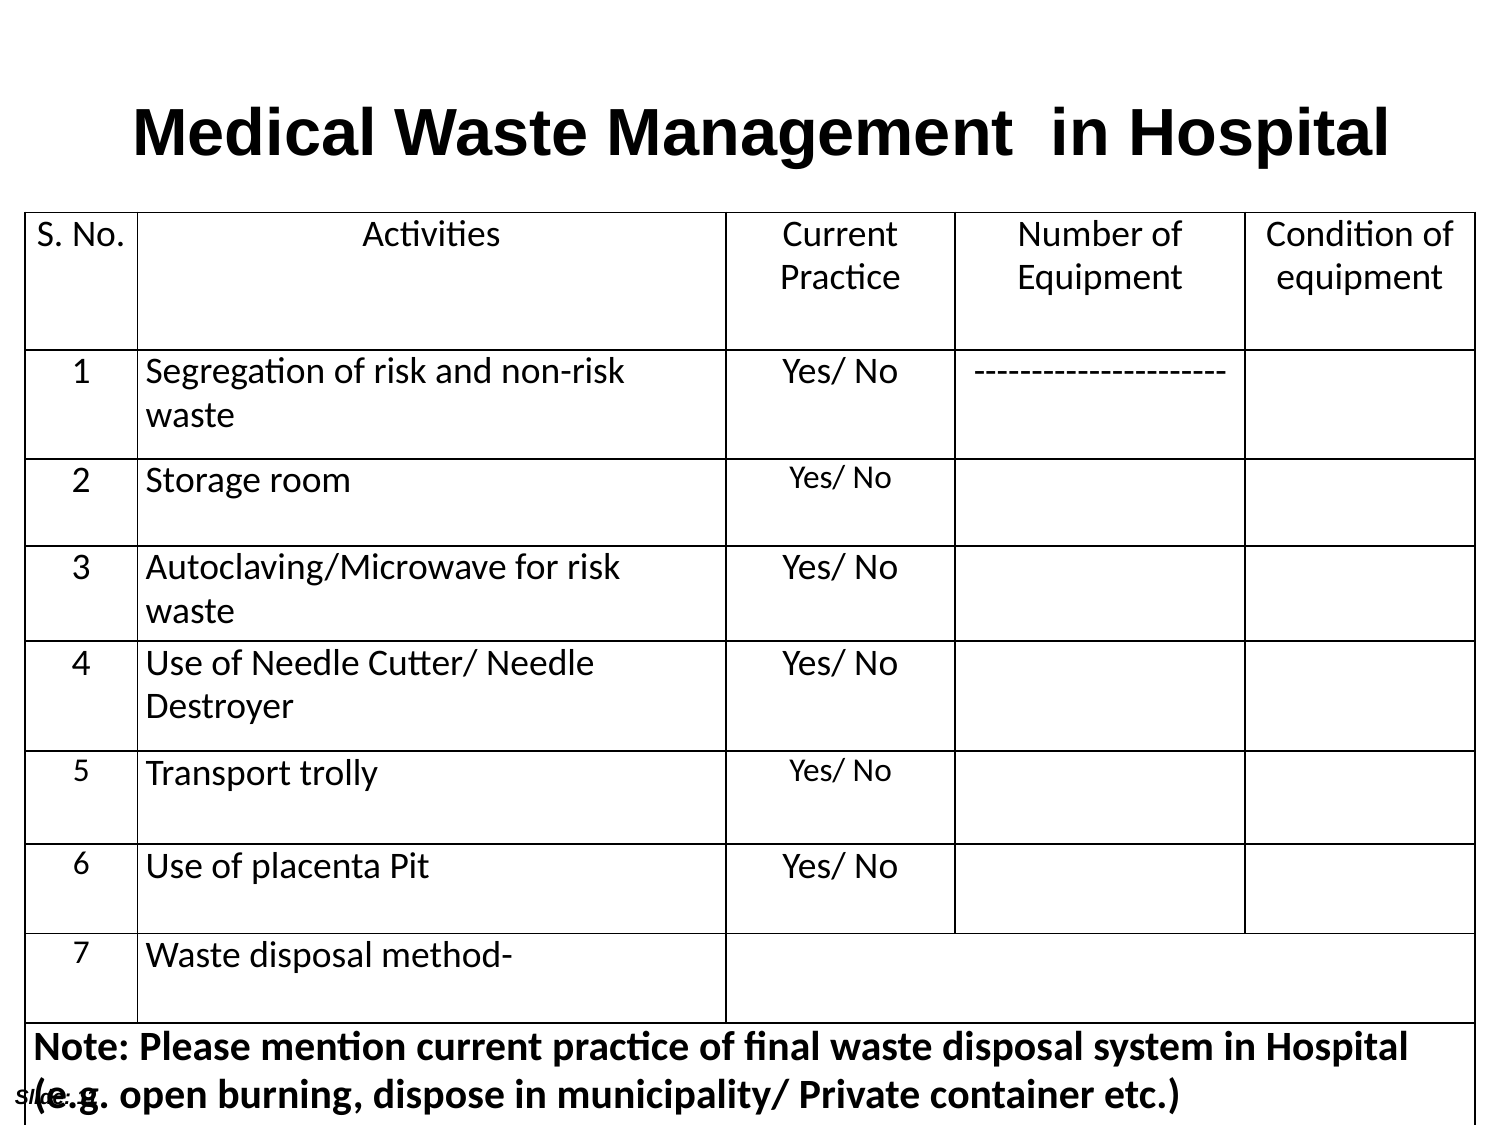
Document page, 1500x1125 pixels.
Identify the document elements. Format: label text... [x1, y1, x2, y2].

table_cell [1246, 642, 1474, 750]
table_cell Transport trolly [138, 752, 725, 843]
table_cell Yes/ No [727, 752, 954, 843]
table_cell ---------------------- [956, 351, 1244, 458]
table_header Activities [138, 213, 725, 349]
table_cell Yes/ No [727, 460, 954, 545]
table_cell Segregation of risk and non-risk waste [138, 351, 725, 458]
table_cell [1246, 845, 1474, 933]
table_header Number of Equipment [956, 213, 1244, 349]
table_cell 2 [26, 460, 137, 545]
table_cell [1246, 351, 1474, 458]
table_cell 5 [26, 752, 137, 843]
table_cell Use of placenta Pit [138, 845, 725, 933]
table_cell 6 [26, 845, 137, 933]
table_header Condition of equipment [1246, 213, 1474, 349]
table_cell 7 [26, 934, 137, 1022]
table_cell [956, 460, 1244, 545]
table_cell Note: Please mention current practice of final waste disposal system in Hospital (e.g. open burning, dispose in municipality/ Private container etc.) [26, 1024, 1474, 1125]
table_cell [956, 752, 1244, 843]
table_cell [956, 845, 1244, 933]
table_cell Waste disposal method- [138, 934, 725, 1022]
table_cell 3 [26, 547, 137, 640]
table_cell [1246, 460, 1474, 545]
table_cell Storage room [138, 460, 725, 545]
table_cell [1246, 547, 1474, 640]
table_cell [956, 547, 1244, 640]
text_box Medical Waste Management in Hospital [49, 0, 1475, 176]
table_header S. No. [26, 213, 137, 349]
table_cell Yes/ No [727, 642, 954, 750]
table_cell Yes/ No [727, 351, 954, 458]
table_cell 1 [26, 351, 137, 458]
table_cell [727, 934, 1474, 1022]
table_cell [1246, 752, 1474, 843]
table_cell Yes/ No [727, 845, 954, 933]
table_cell Yes/ No [727, 547, 954, 640]
table_cell Use of Needle Cutter/ Needle Destroyer [138, 642, 725, 750]
table_cell Autoclaving/Microwave for risk waste [138, 547, 725, 640]
table_header Current Practice [727, 213, 954, 349]
table_cell 4 [26, 642, 137, 750]
table_cell [956, 642, 1244, 750]
